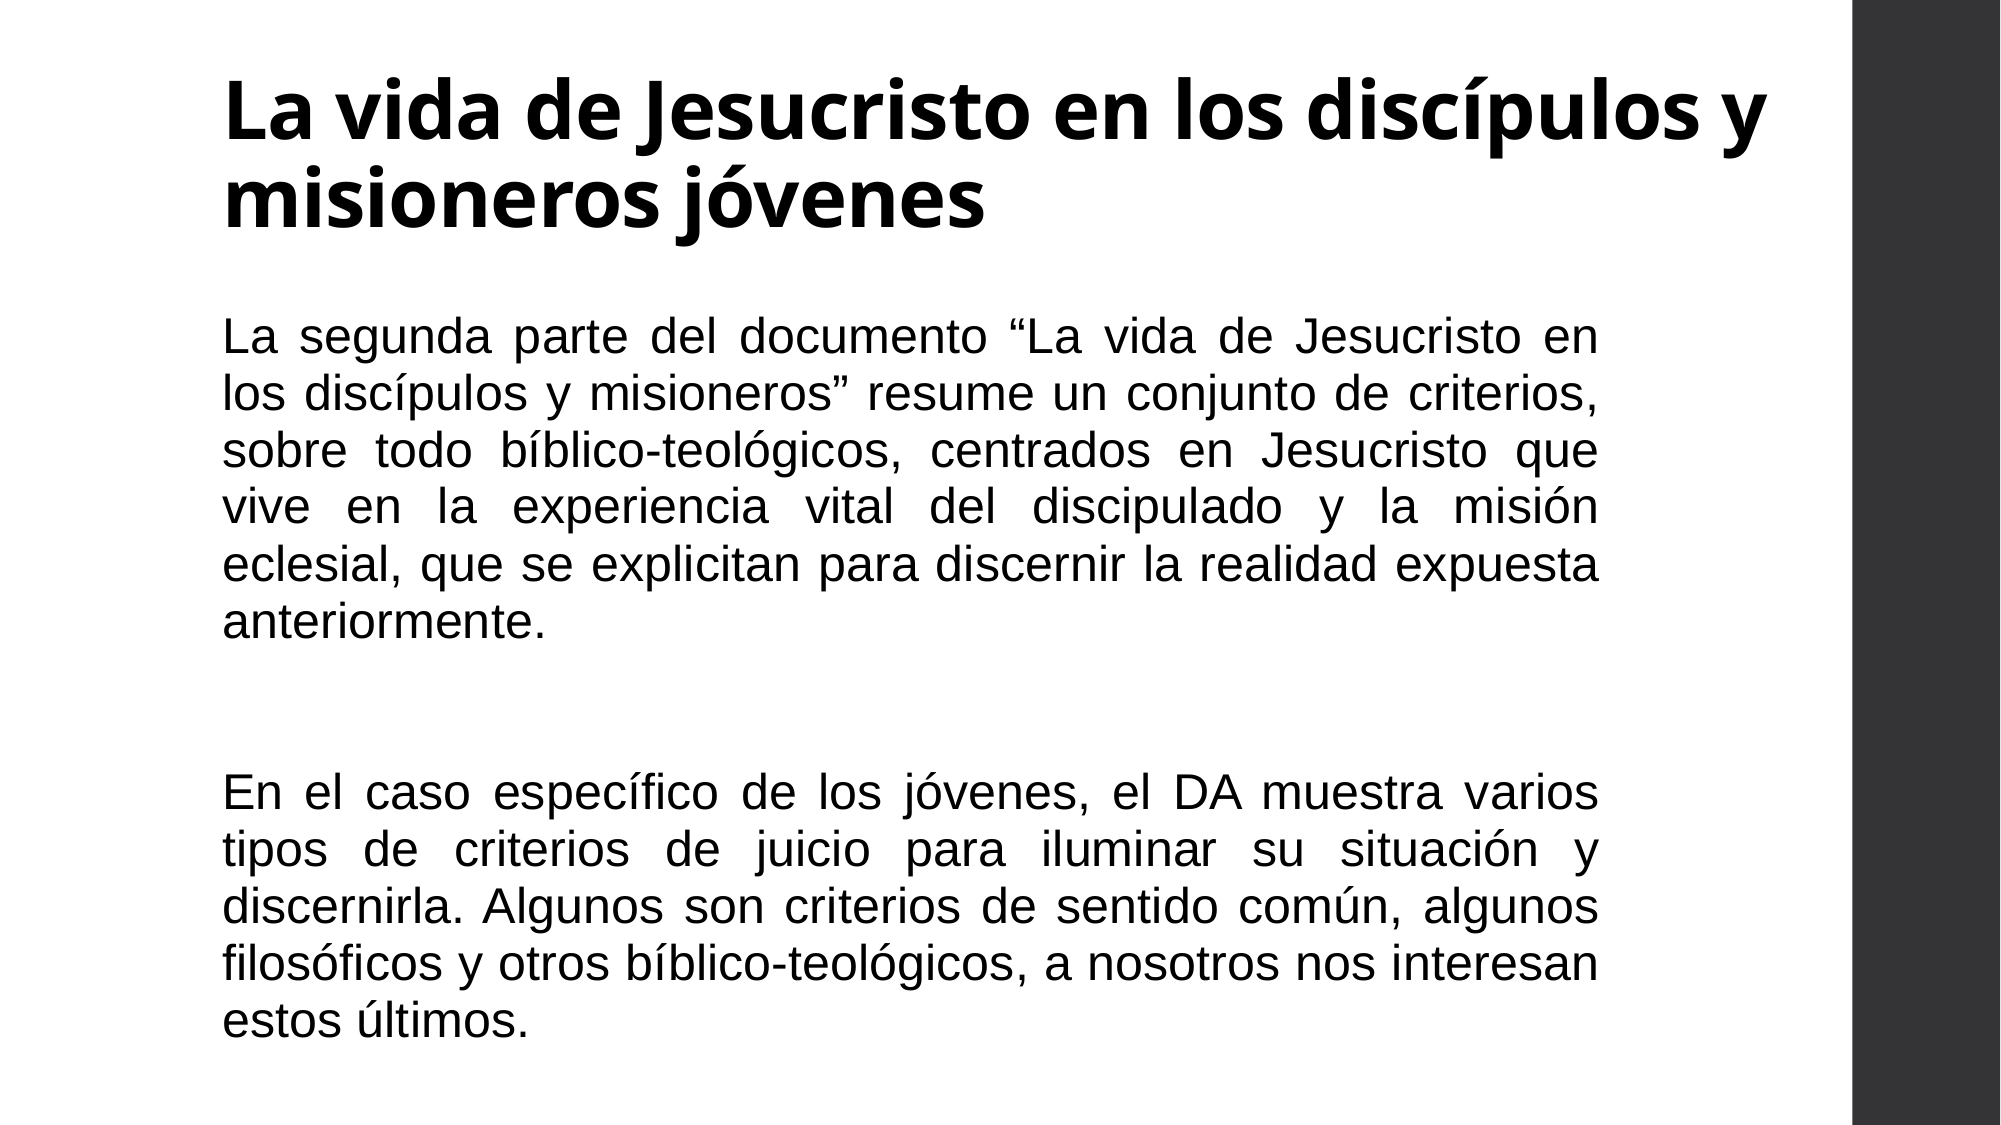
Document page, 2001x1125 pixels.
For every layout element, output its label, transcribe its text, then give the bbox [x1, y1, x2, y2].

list La segunda parte del documento “La vida de Jesucristo en los discípulos y misioneros” resume un conjunto de criterios, sobre todo bíblico-teológicos, centrados en Jesucristo que vive en la experiencia vital del discipulado y la misión eclesial, que se explicitan para discernir la realidad expuesta anteriormente. En el caso específico de los jóvenes, el DA muestra varios tipos de criterios de juicio para iluminar su situación y discernirla. Algunos son criterios de sentido común, algunos filosóficos y otros bíblico-teológicos, a nosotros nos interesan estos últimos. [206, 299, 1617, 1064]
title La vida de Jesucristo en los discípulos y misioneros jóvenes [206, 60, 1797, 351]
